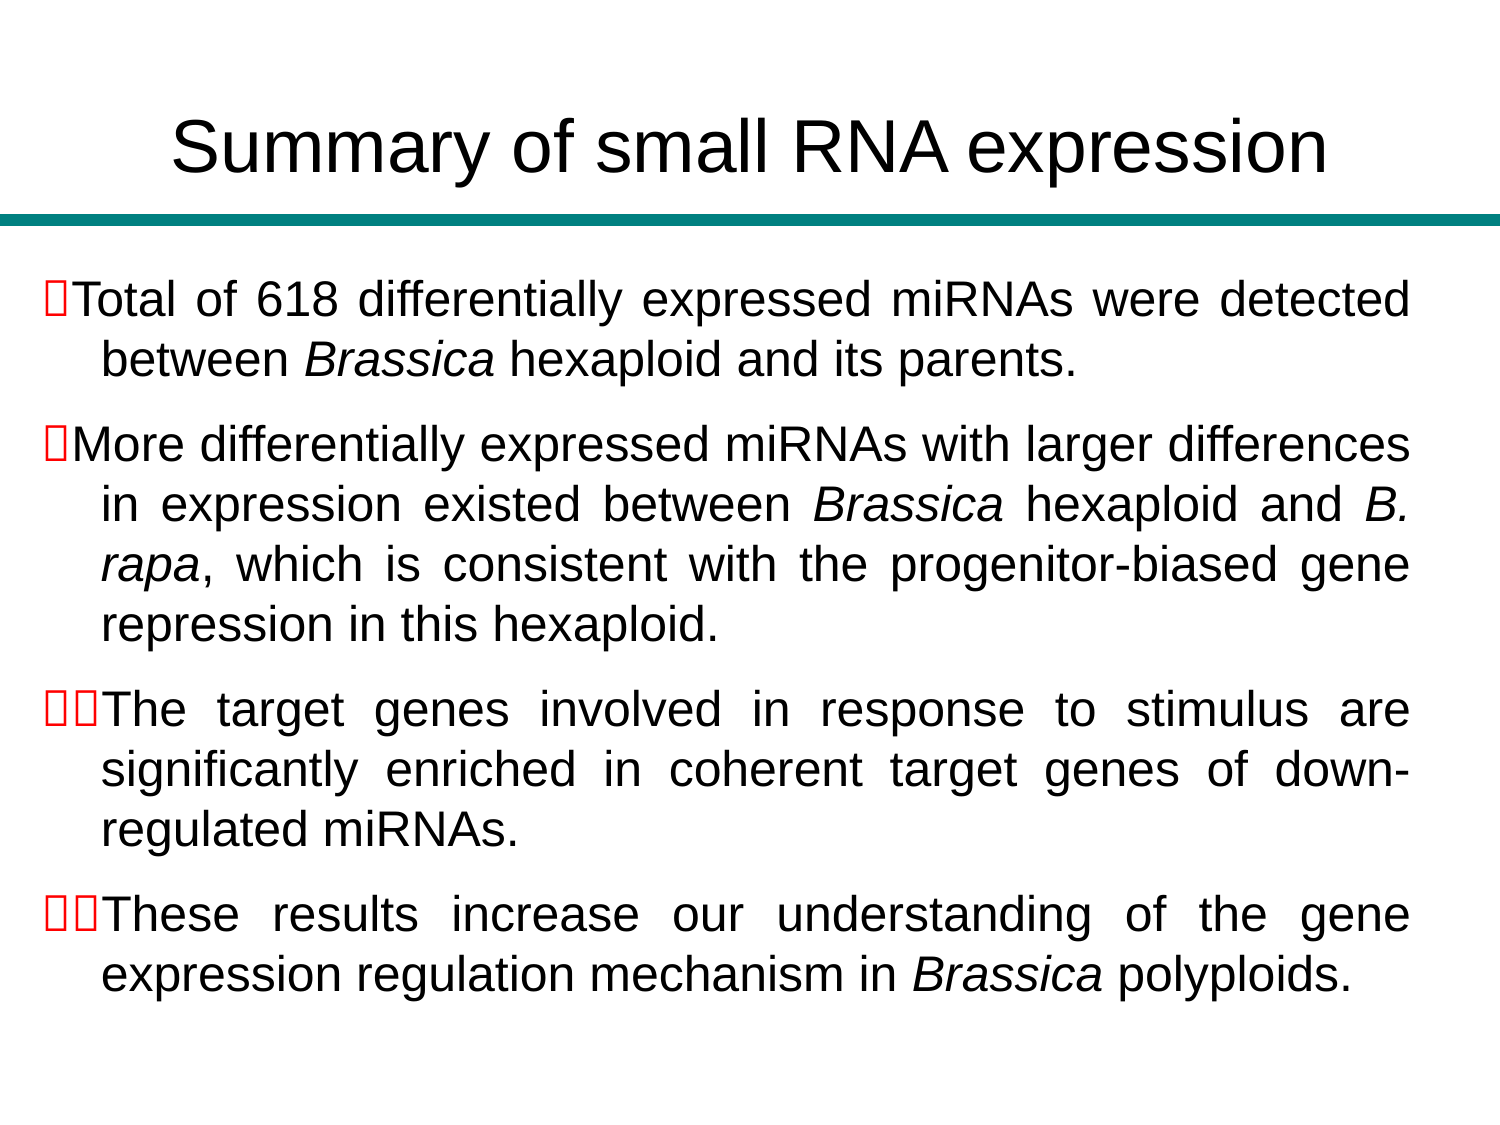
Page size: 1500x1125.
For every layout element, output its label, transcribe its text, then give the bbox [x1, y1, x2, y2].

text_box Total of 618 differentially expressed miRNAs were detected between Brassica hexaploid and its parents. More differentially expressed miRNAs with larger differences in expression existed between Brassica hexaploid and B. rapa, which is consistent with the progenitor-biased gene repression in this hexaploid. The target genes involved in response to stimulus are significantly enriched in coherent target genes of down-regulated miRNAs. These results increase our understanding of the gene expression regulation mechanism in Brassica polyploids. [41, 266, 1412, 1002]
text_box Summary of small RNA expression [0, 89, 1500, 195]
